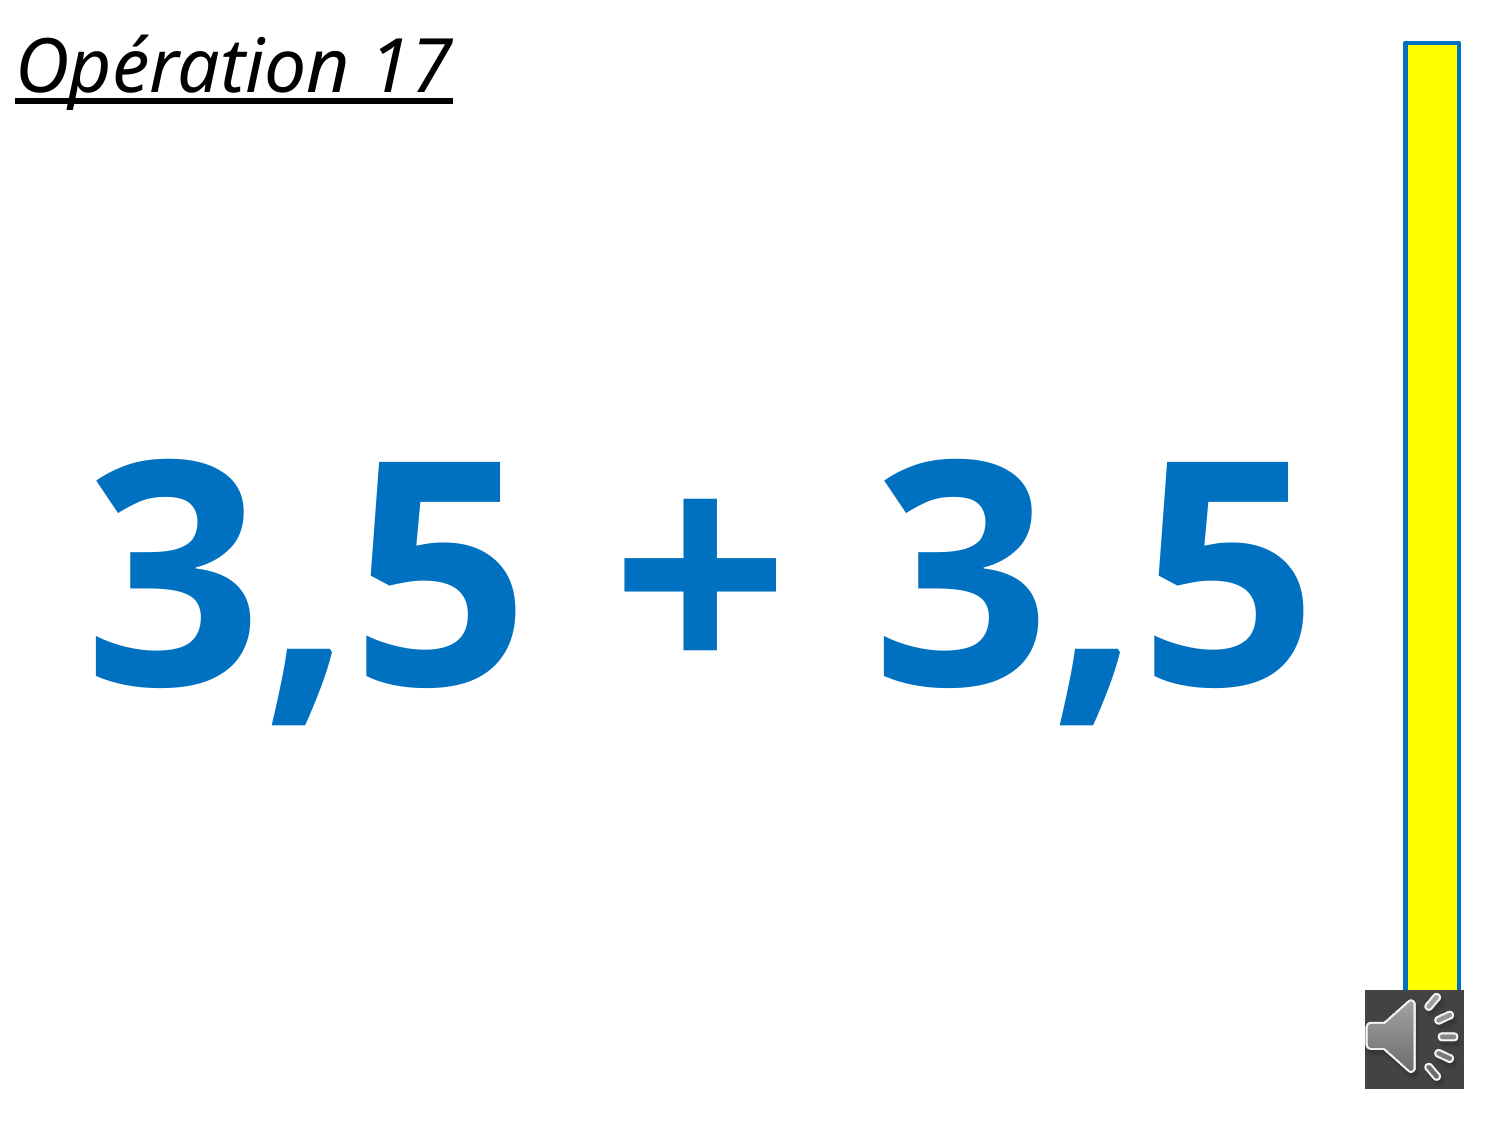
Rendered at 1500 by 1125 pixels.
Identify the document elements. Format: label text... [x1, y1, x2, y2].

text_box 3,5 + 3,5 [0, 365, 1403, 756]
title Opération 17 [0, 0, 502, 126]
picture [1364, 989, 1465, 1090]
text_box [1403, 41, 1461, 987]
